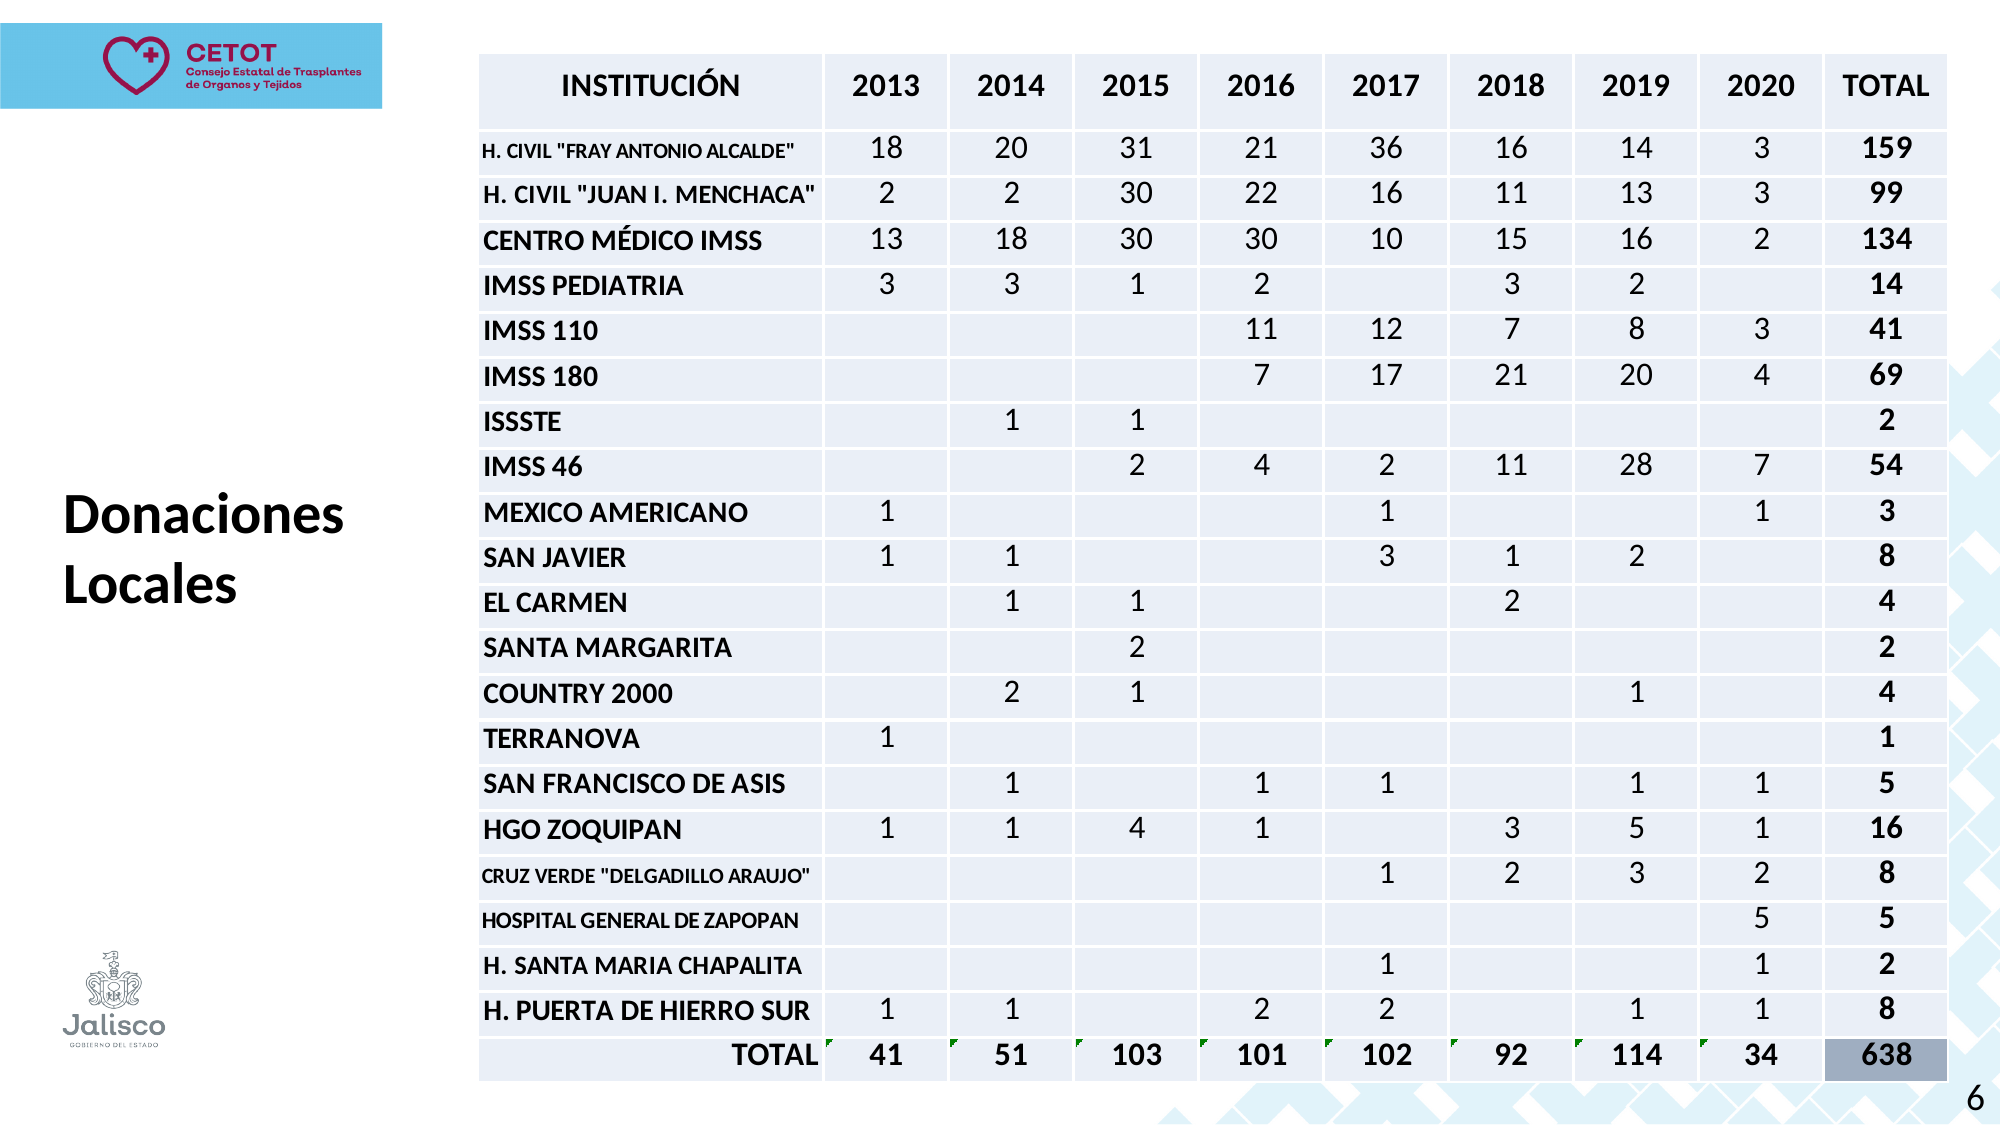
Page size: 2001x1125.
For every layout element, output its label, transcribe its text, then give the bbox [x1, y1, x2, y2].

picture [0, 23, 2001, 1125]
slide_number 6 [1533, 1065, 2000, 1125]
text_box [476, 52, 1951, 1085]
text_box Donaciones Locales [48, 467, 456, 623]
